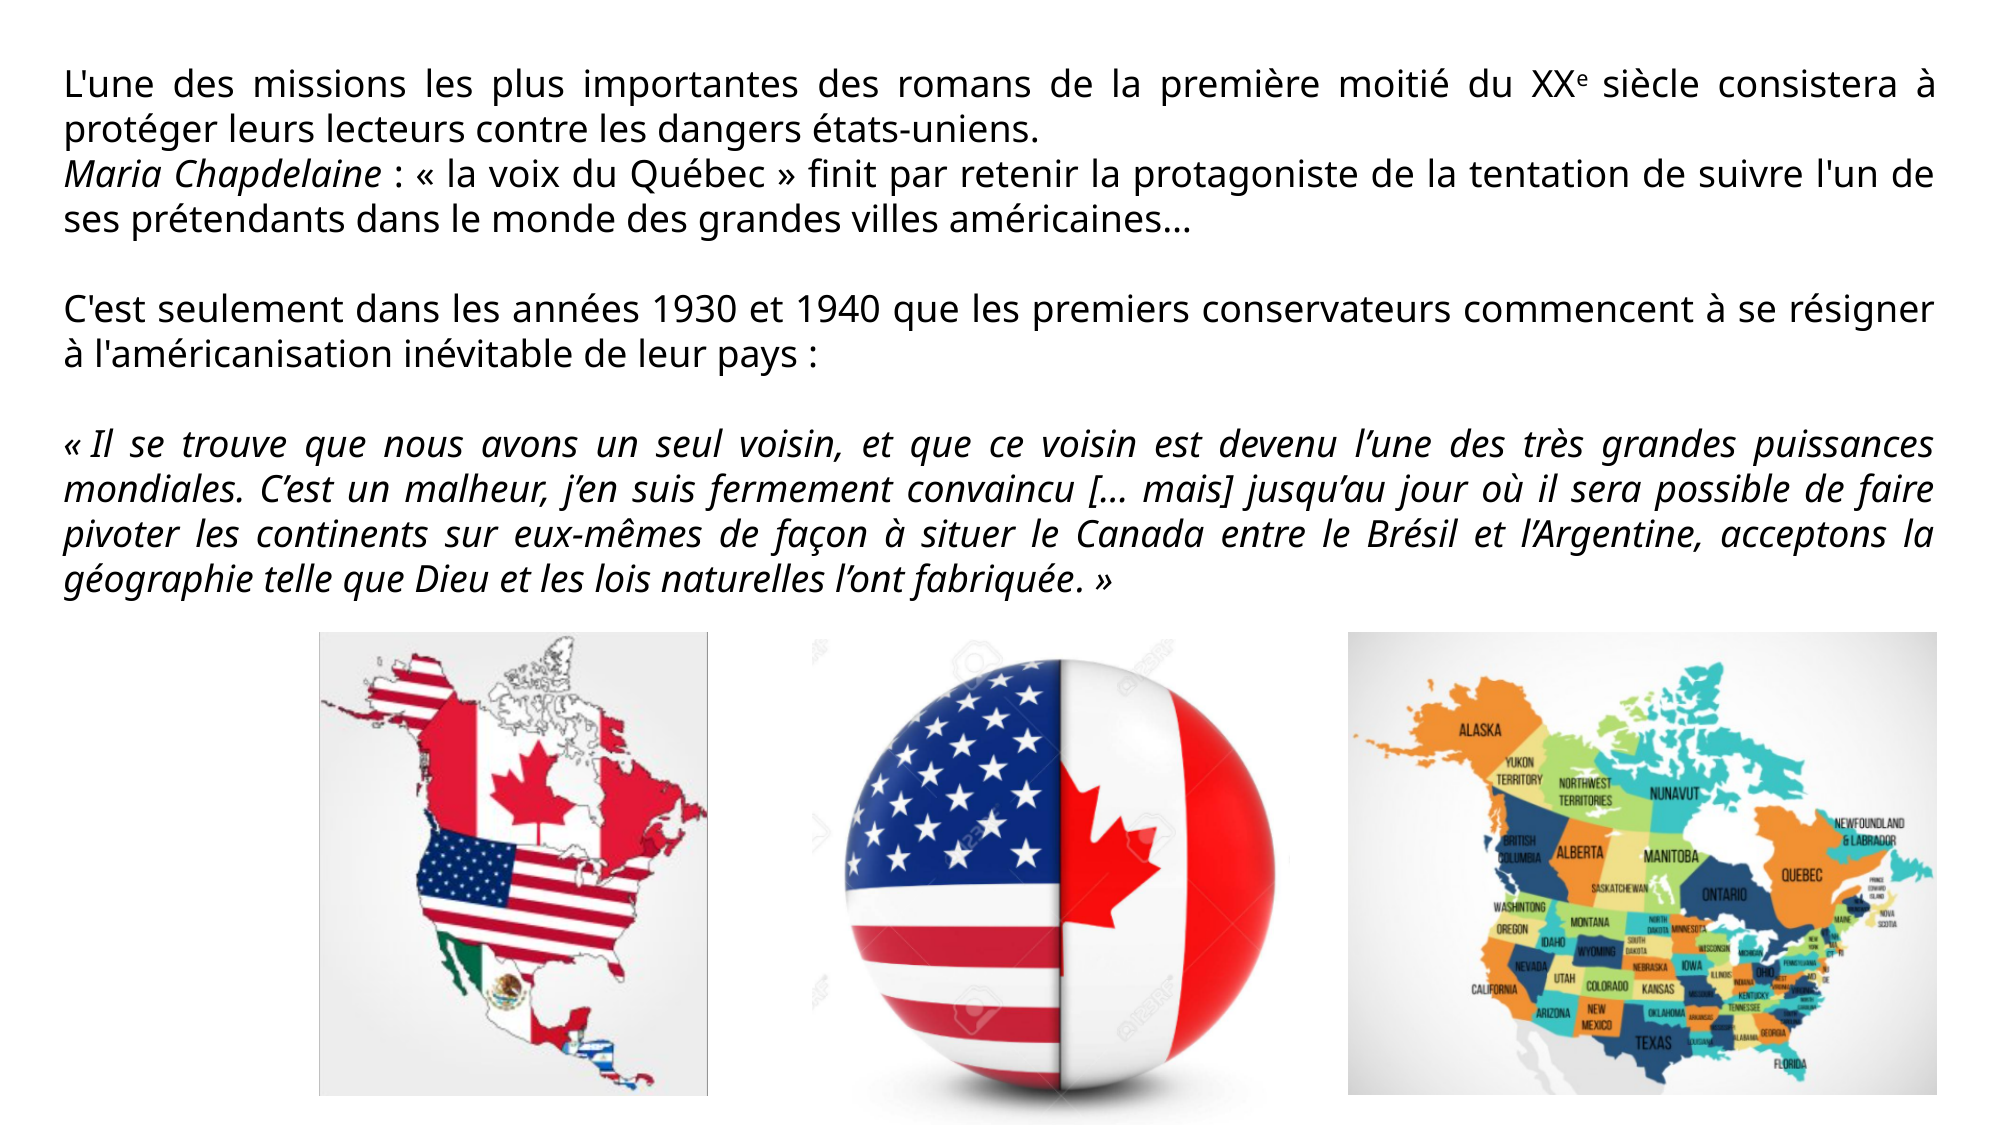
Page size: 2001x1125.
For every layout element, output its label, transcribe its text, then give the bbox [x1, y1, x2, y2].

text_box L'une des missions les plus importantes des romans de la première moitié du XXe siècle consistera à protéger leurs lecteurs contre les dangers états-uniens. Maria Chapdelaine : « la voix du Québec » finit par retenir la protagoniste de la tentation de suivre l'un de ses prétendants dans le monde des grandes villes américaines… C'est seulement dans les années 1930 et 1940 que les premiers conservateurs commencent à se résigner à l'américanisation inévitable de leur pays : « Il se trouve que nous avons un seul voisin, et que ce voisin est devenu l’une des très grandes puissances mondiales. C’est un malheur, j’en suis fermement convaincu [... mais] jusqu’au jour où il sera possible de faire pivoter les continents sur eux-mêmes de façon à situer le Canada entre le Brésil et l’Argentine, acceptons la géographie telle que Dieu et les lois naturelles l’ont fabriquée. » [48, 52, 1952, 608]
picture [812, 639, 1290, 1125]
picture [1348, 632, 1937, 1095]
picture [319, 632, 708, 1096]
